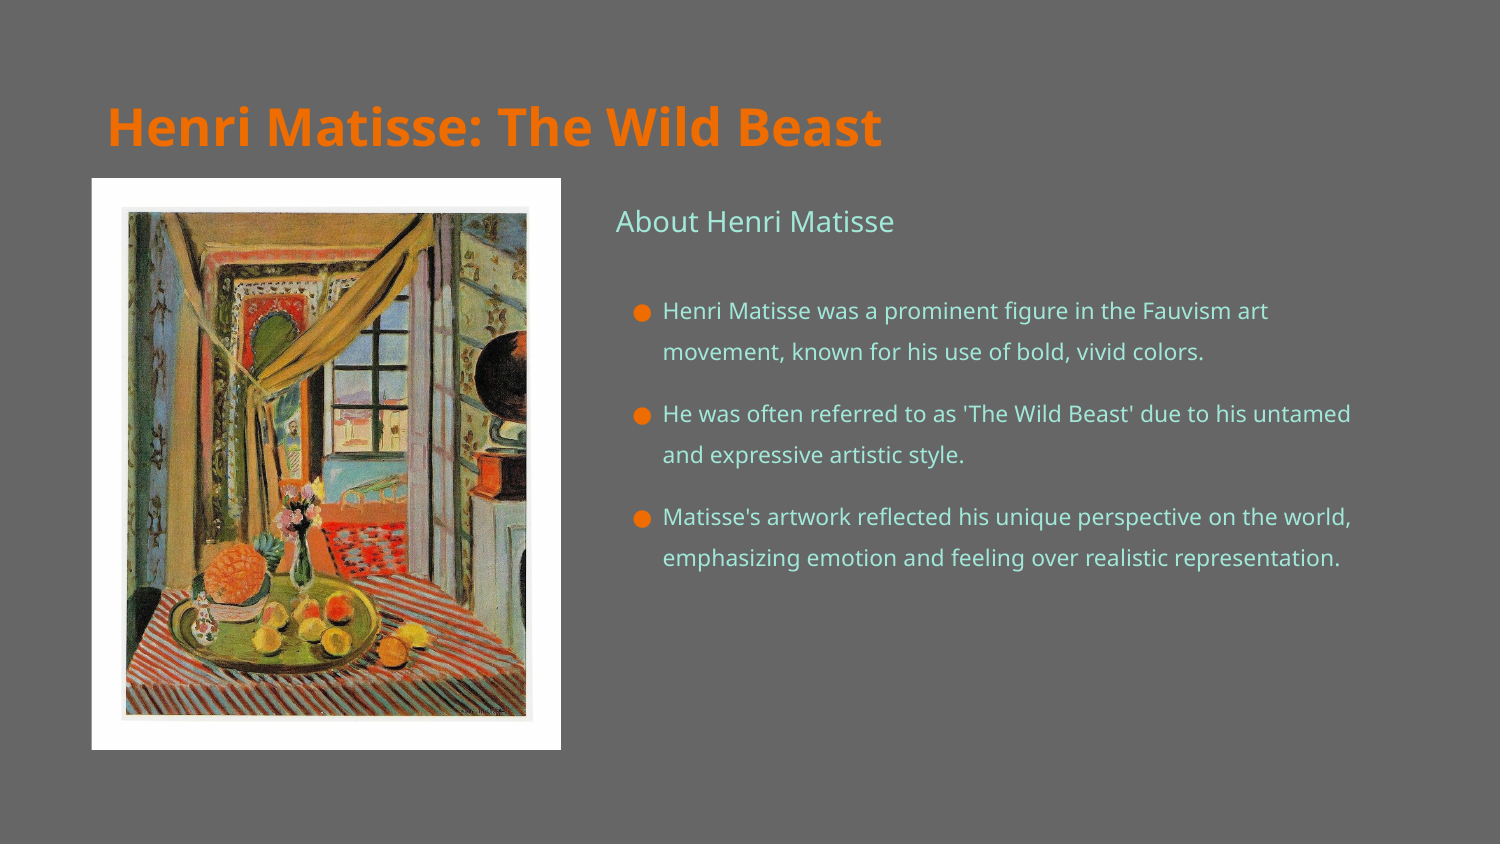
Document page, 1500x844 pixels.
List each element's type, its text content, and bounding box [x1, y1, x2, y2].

title Henri Matisse: The Wild Beast [91, 72, 1407, 179]
picture [91, 177, 562, 751]
subtitle About Henri Matisse [600, 178, 1407, 254]
list Henri Matisse was a prominent figure in the Fauvism art movement, known for his use of bold, vivid colors. He was often referred to as 'The Wild Beast' due to his untamed and expressive artistic style. Matisse's artwork reflected his unique perspective on the world, emphasizing emotion and feeling over realistic representation. [600, 267, 1407, 750]
